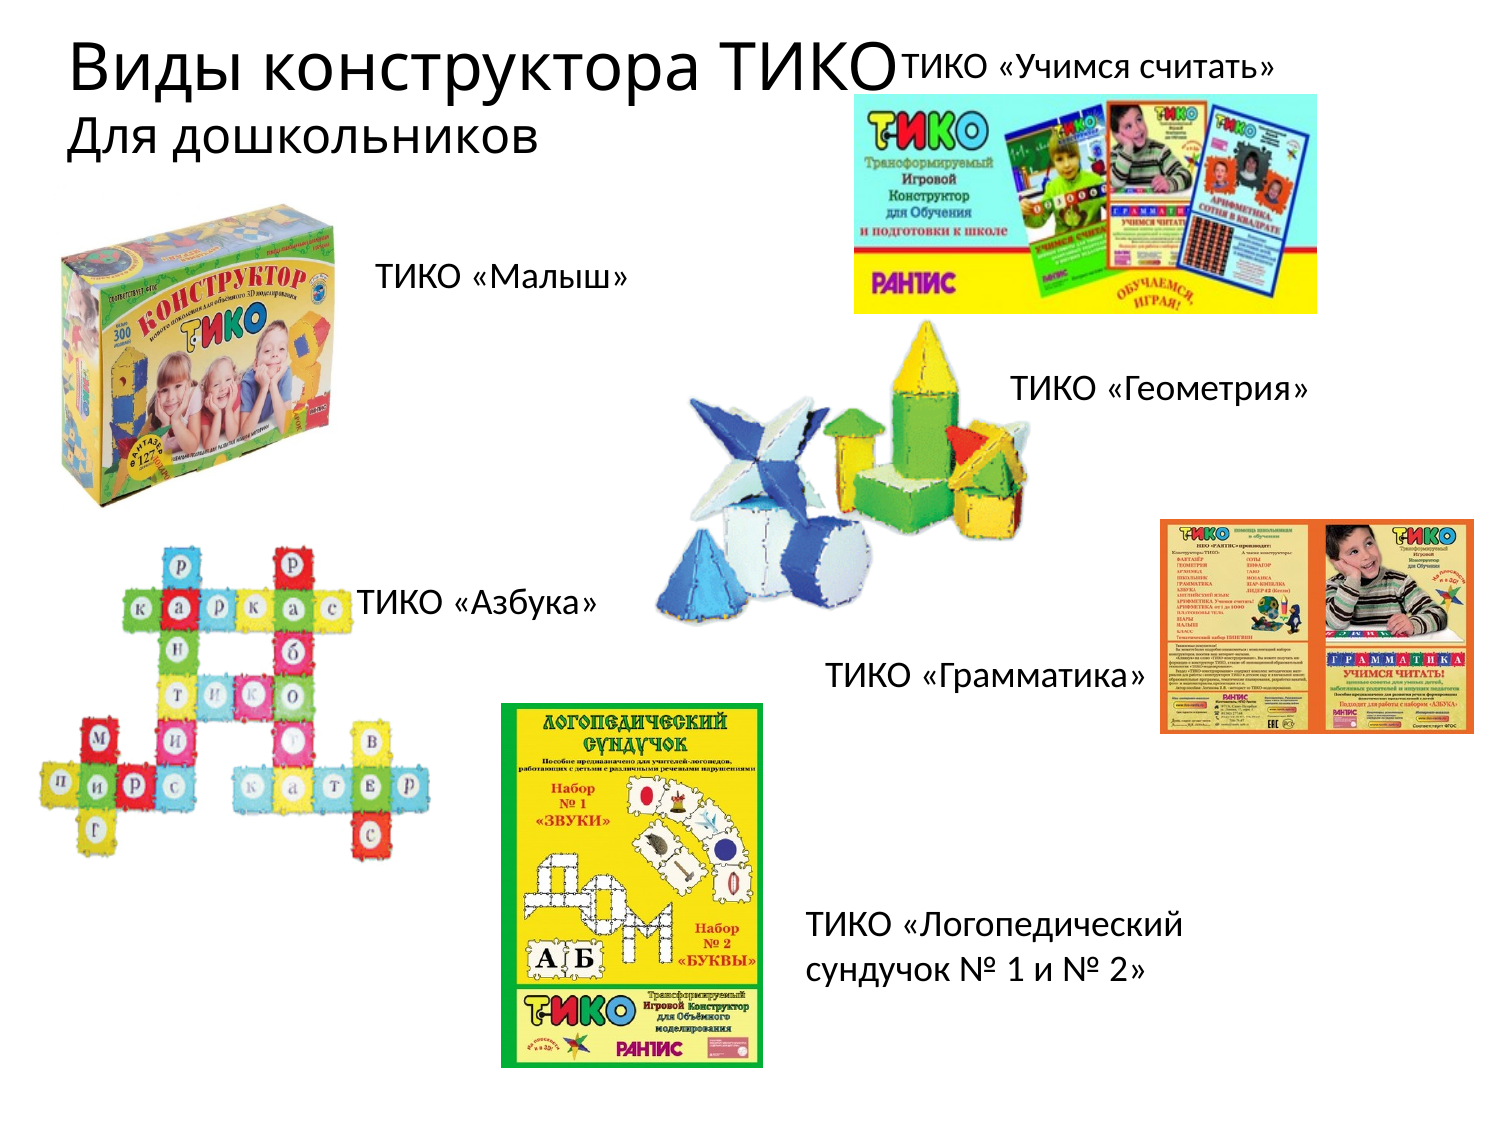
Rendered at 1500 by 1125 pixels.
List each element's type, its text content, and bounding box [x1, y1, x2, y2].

text_box ТИКО «Грамматика» [810, 642, 1155, 703]
picture [28, 536, 435, 871]
picture [854, 94, 1318, 314]
picture [1160, 518, 1474, 734]
picture [501, 703, 763, 1069]
text_box ТИКО «Геометрия» [1039, 355, 1445, 416]
text_box ТИКО «Азбука» [439, 570, 644, 630]
text_box ТИКО «Учимся считать» [886, 33, 1336, 94]
text_box ТИКО «Логопедический сундучок № 1 и № 2» [790, 891, 1240, 997]
picture [648, 317, 1035, 627]
text_box Виды конструктора ТИКО Для дошкольников [53, 16, 1317, 171]
text_box ТИКО «Малыш» [360, 243, 809, 304]
picture [52, 182, 347, 529]
